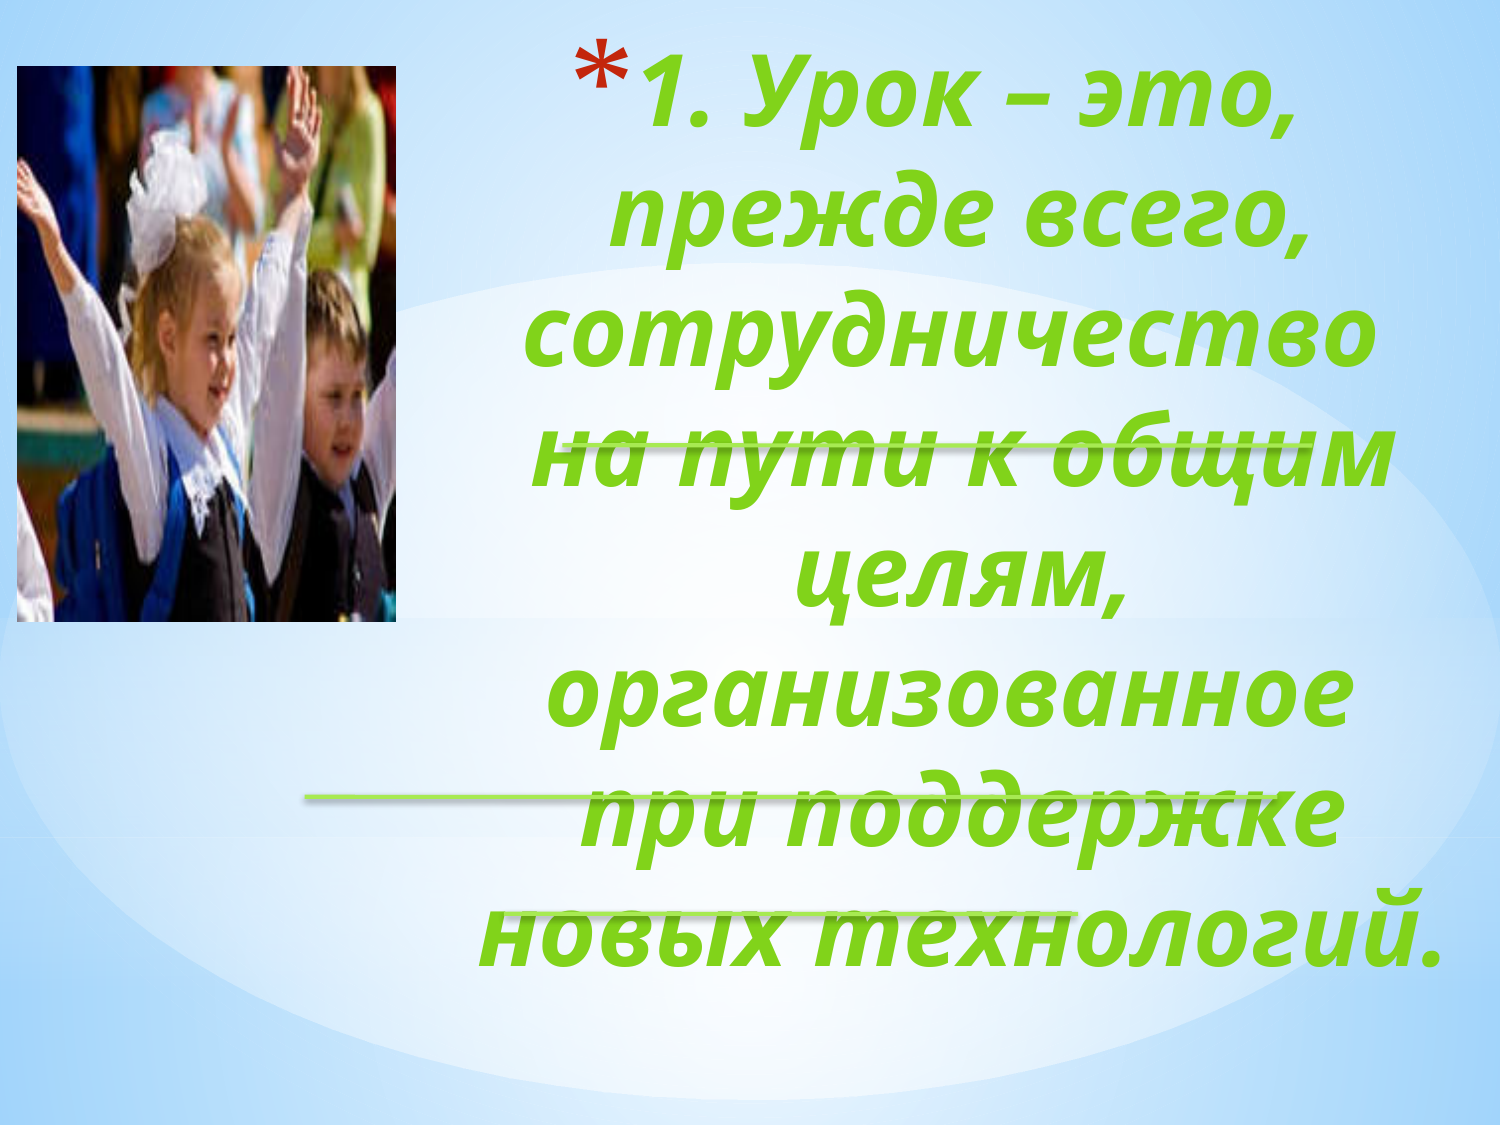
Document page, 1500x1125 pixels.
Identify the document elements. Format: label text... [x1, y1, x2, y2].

title 1. Урок – это, прежде всего, сотрудничество на пути к общим целям, организованное при поддержке новых технологий. [370, 19, 1500, 516]
picture [17, 66, 396, 622]
